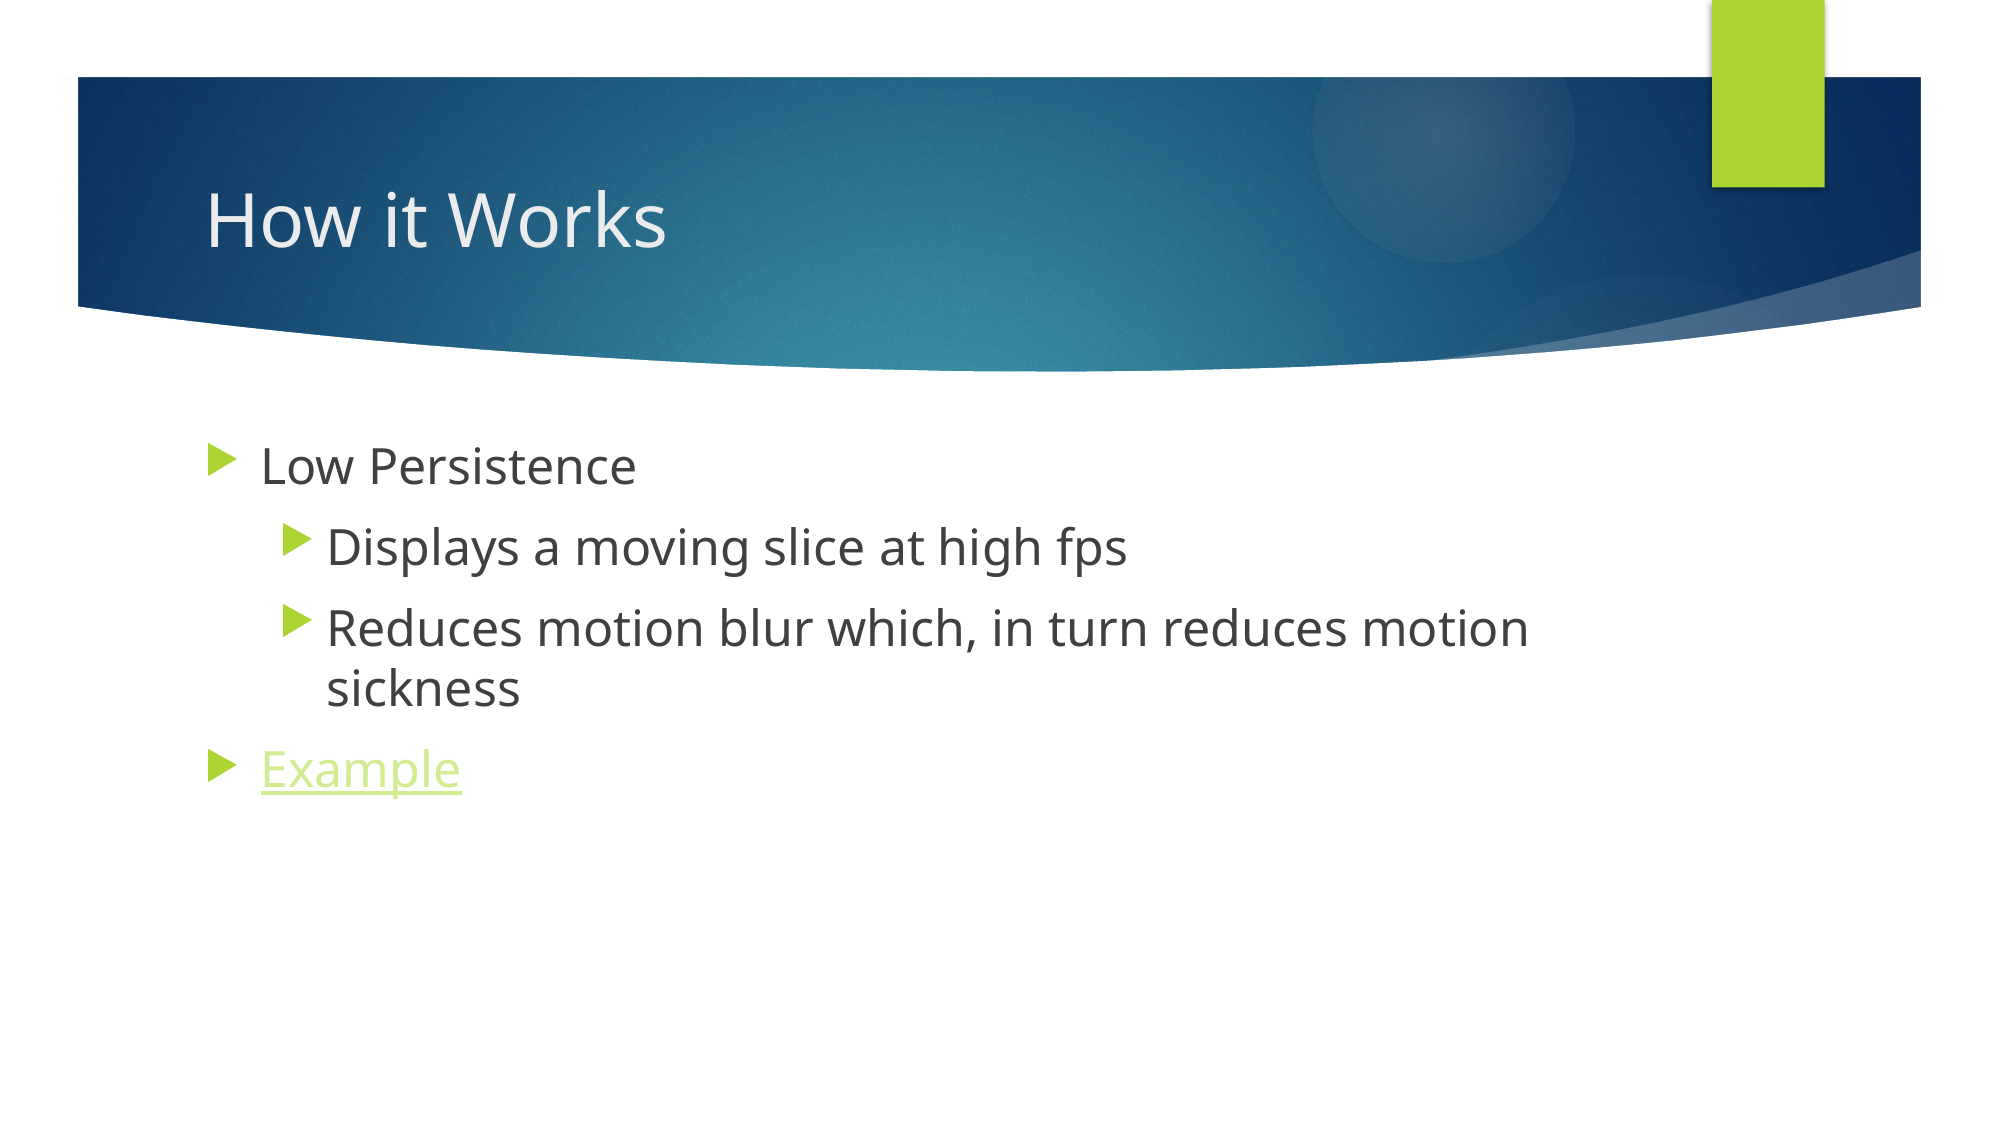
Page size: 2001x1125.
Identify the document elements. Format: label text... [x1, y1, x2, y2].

title How it Works [189, 159, 1627, 276]
list Low Persistence Displays a moving slice at high fps Reduces motion blur which, in turn reduces motion sickness Example [189, 427, 1627, 988]
